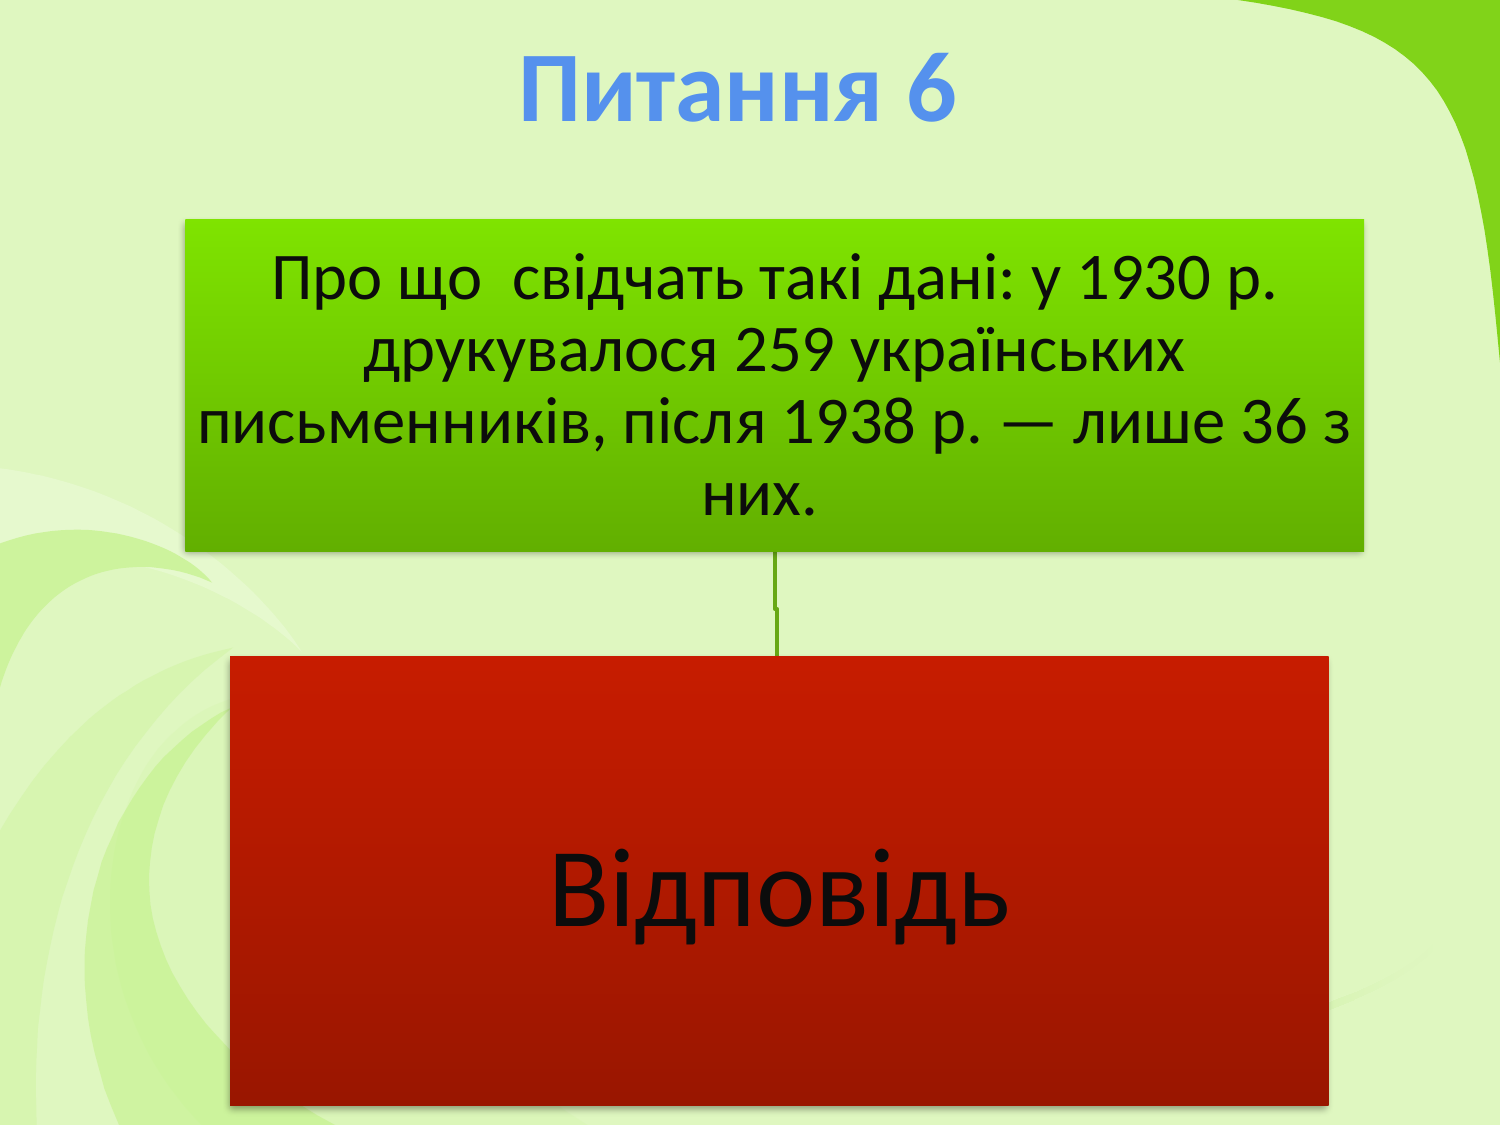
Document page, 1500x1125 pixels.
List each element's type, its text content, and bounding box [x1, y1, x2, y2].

text_box Питання 6 [371, 13, 1104, 193]
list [47, 196, 1488, 1093]
text_box Відповідь [230, 1101, 1329, 1106]
